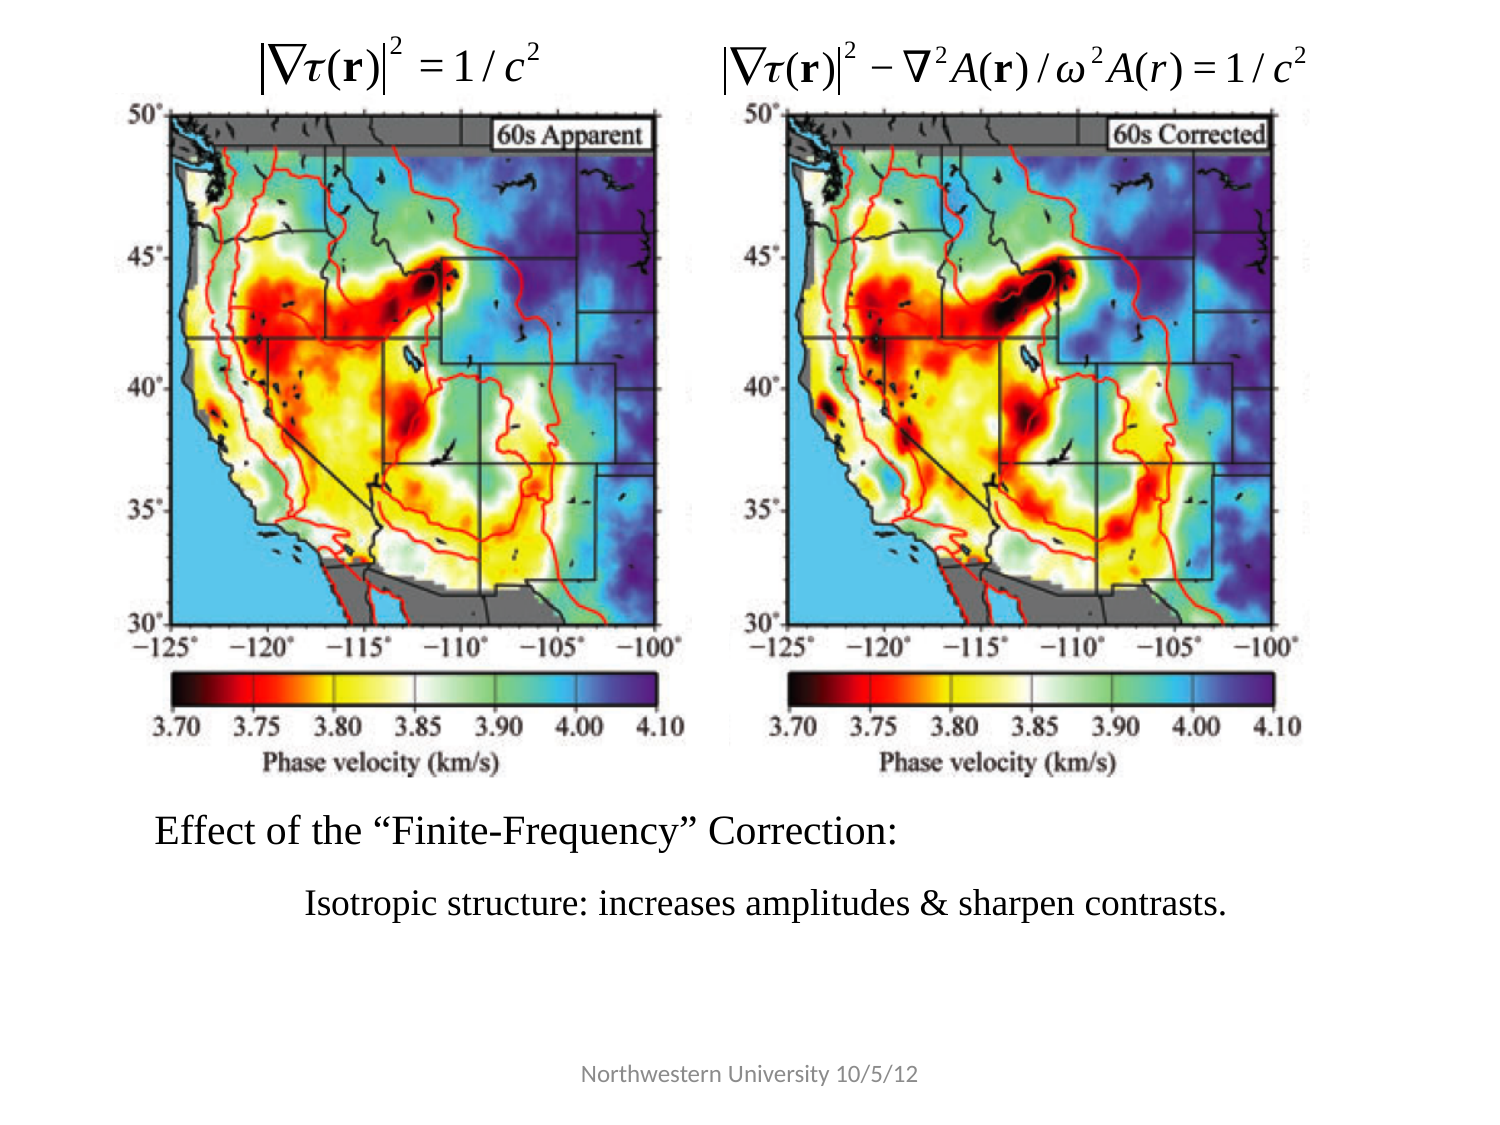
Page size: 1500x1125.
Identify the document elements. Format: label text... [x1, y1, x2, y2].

footer Northwestern University 10/5/12 [512, 1042, 988, 1103]
picture [728, 105, 1310, 780]
picture [113, 93, 692, 780]
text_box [716, 28, 1317, 105]
text_box Effect of the “Finite-Frequency” Correction: Isotropic structure: increases amplitudes & sharpen contrasts. [139, 795, 1365, 1021]
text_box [253, 23, 551, 105]
